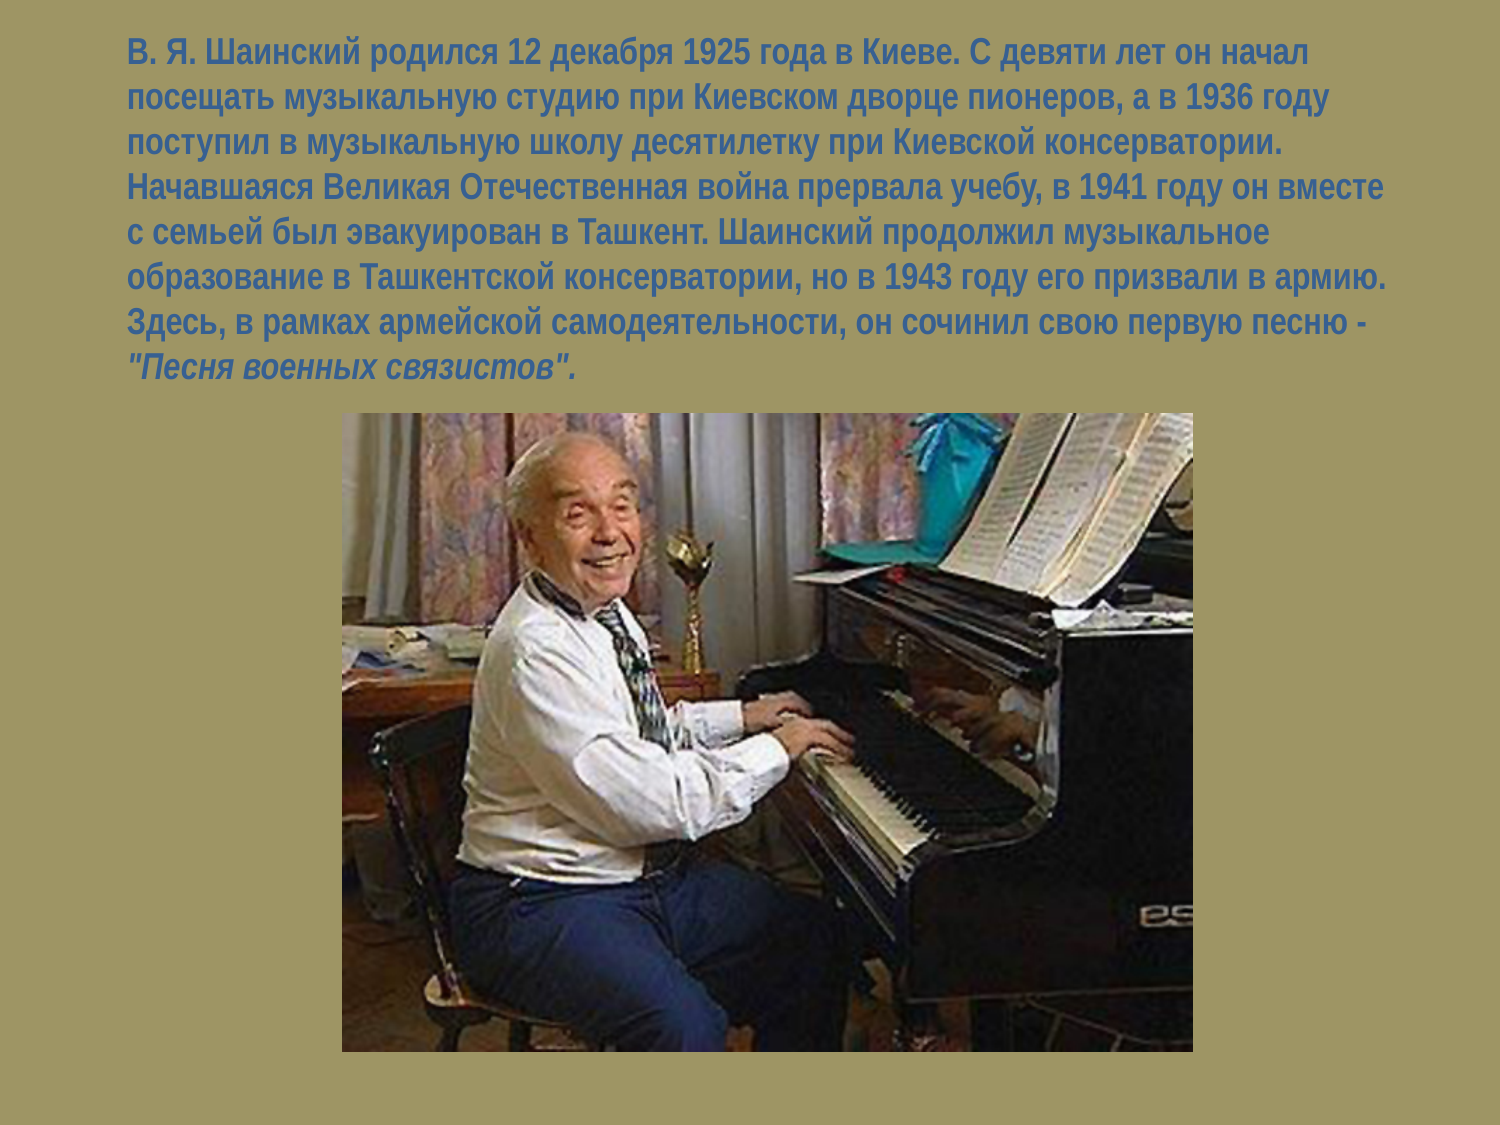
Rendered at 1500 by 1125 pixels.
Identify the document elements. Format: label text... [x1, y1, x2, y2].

picture [342, 413, 1193, 1052]
text_box В. Я. Шаинский родился 12 декабря 1925 года в Киеве. С девяти лет он начал посещать музыкальную студию при Киевском дворце пионеров, а в 1936 году поступил в музыкальную школу десятилетку при Киевской консерватории. Начавшаяся Великая Отечественная война прервала учебу, в 1941 году он вместе с семьей был эвакуирован в Ташкент. Шаинский продолжил музыкальное образование в Ташкентской консерватории, но в 1943 году его призвали в армию. Здесь, в рамках армейской самодеятельности, он сочинил свою первую песню - "Песня военных связистов". [112, 19, 1424, 439]
